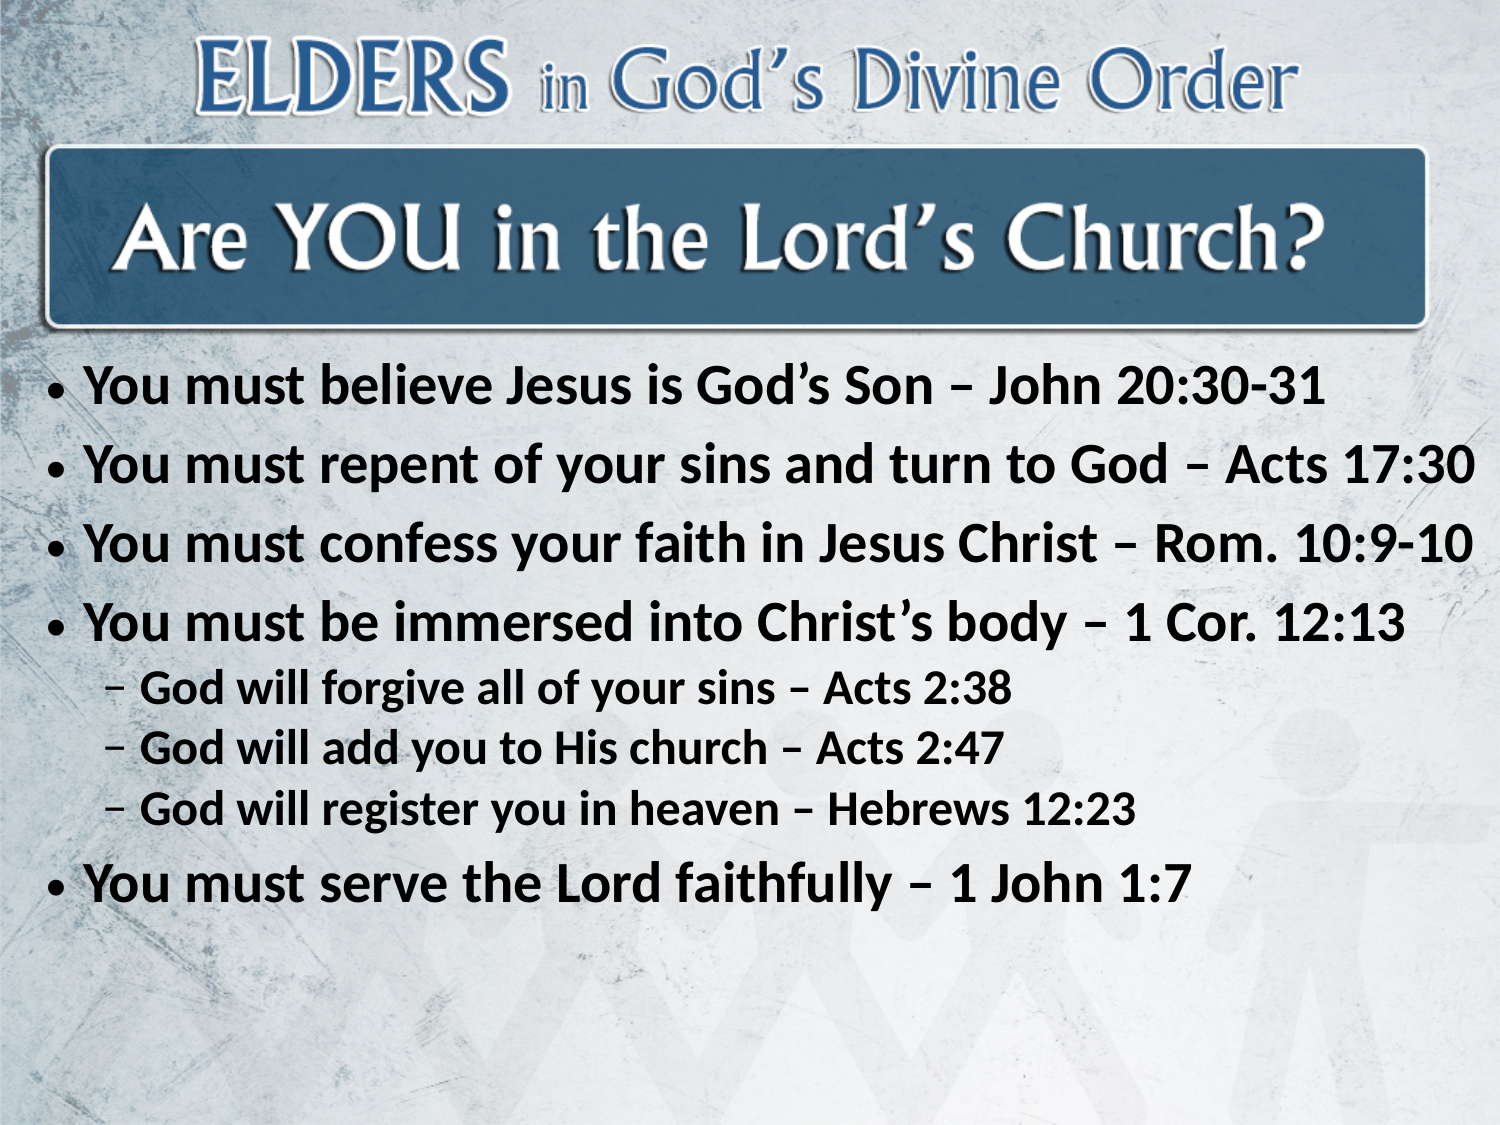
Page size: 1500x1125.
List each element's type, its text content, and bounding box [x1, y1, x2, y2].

picture [0, 0, 1500, 1125]
list You must believe Jesus is God’s Son – John 20:30-31 You must repent of your sins and turn to God – Acts 17:30 You must confess your faith in Jesus Christ – Rom. 10:9-10 You must be immersed into Christ’s body – 1 Cor. 12:13 God will forgive all of your sins – Acts 2:38 God will add you to His church – Acts 2:47 God will register you in heaven – Hebrews 12:23 You must serve the Lord faithfully – 1 John 1:7 [30, 353, 1500, 1125]
